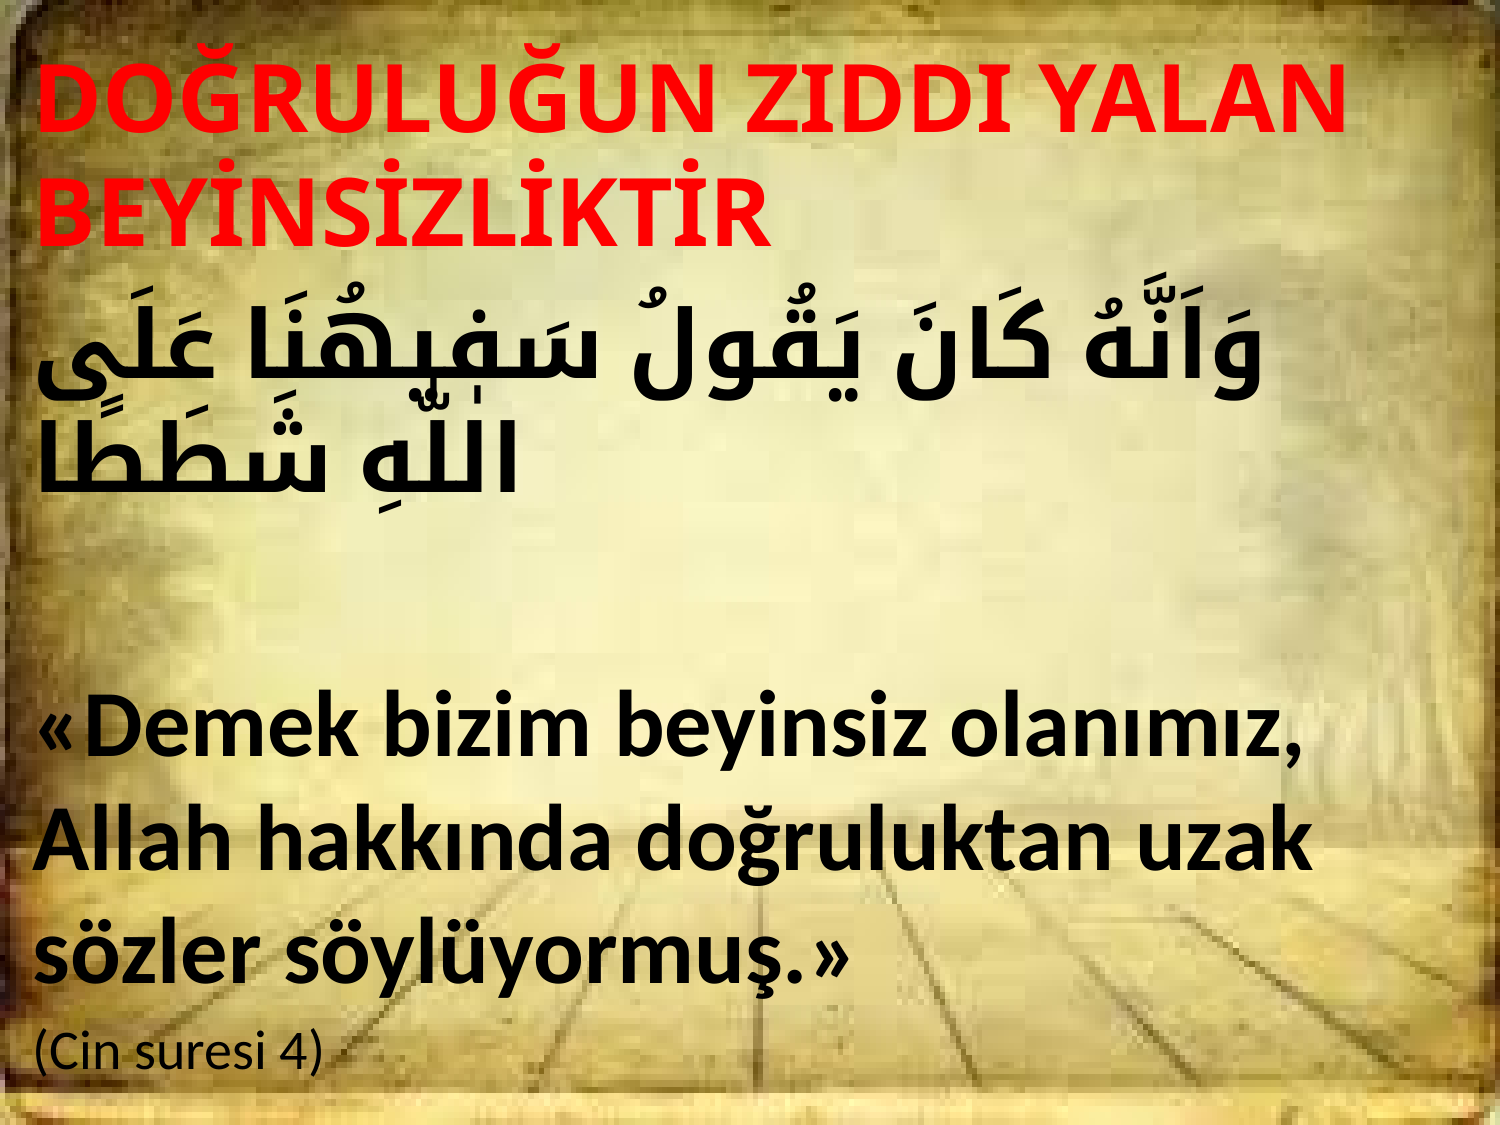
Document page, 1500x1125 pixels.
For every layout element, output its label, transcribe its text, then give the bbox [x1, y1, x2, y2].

list DOĞRULUĞUN ZIDDI YALAN BEYİNSİZLİKTİR وَاَنَّهُ كَانَ يَقُولُ سَفٖيهُنَا عَلَى اللّٰهِ شَطَطًا «Demek bizim beyinsiz olanımız, Allah hakkında doğruluktan uzak sözler söylüyormuş.» (Cin suresi 4) [17, 30, 1471, 1094]
picture [0, 0, 1500, 1125]
